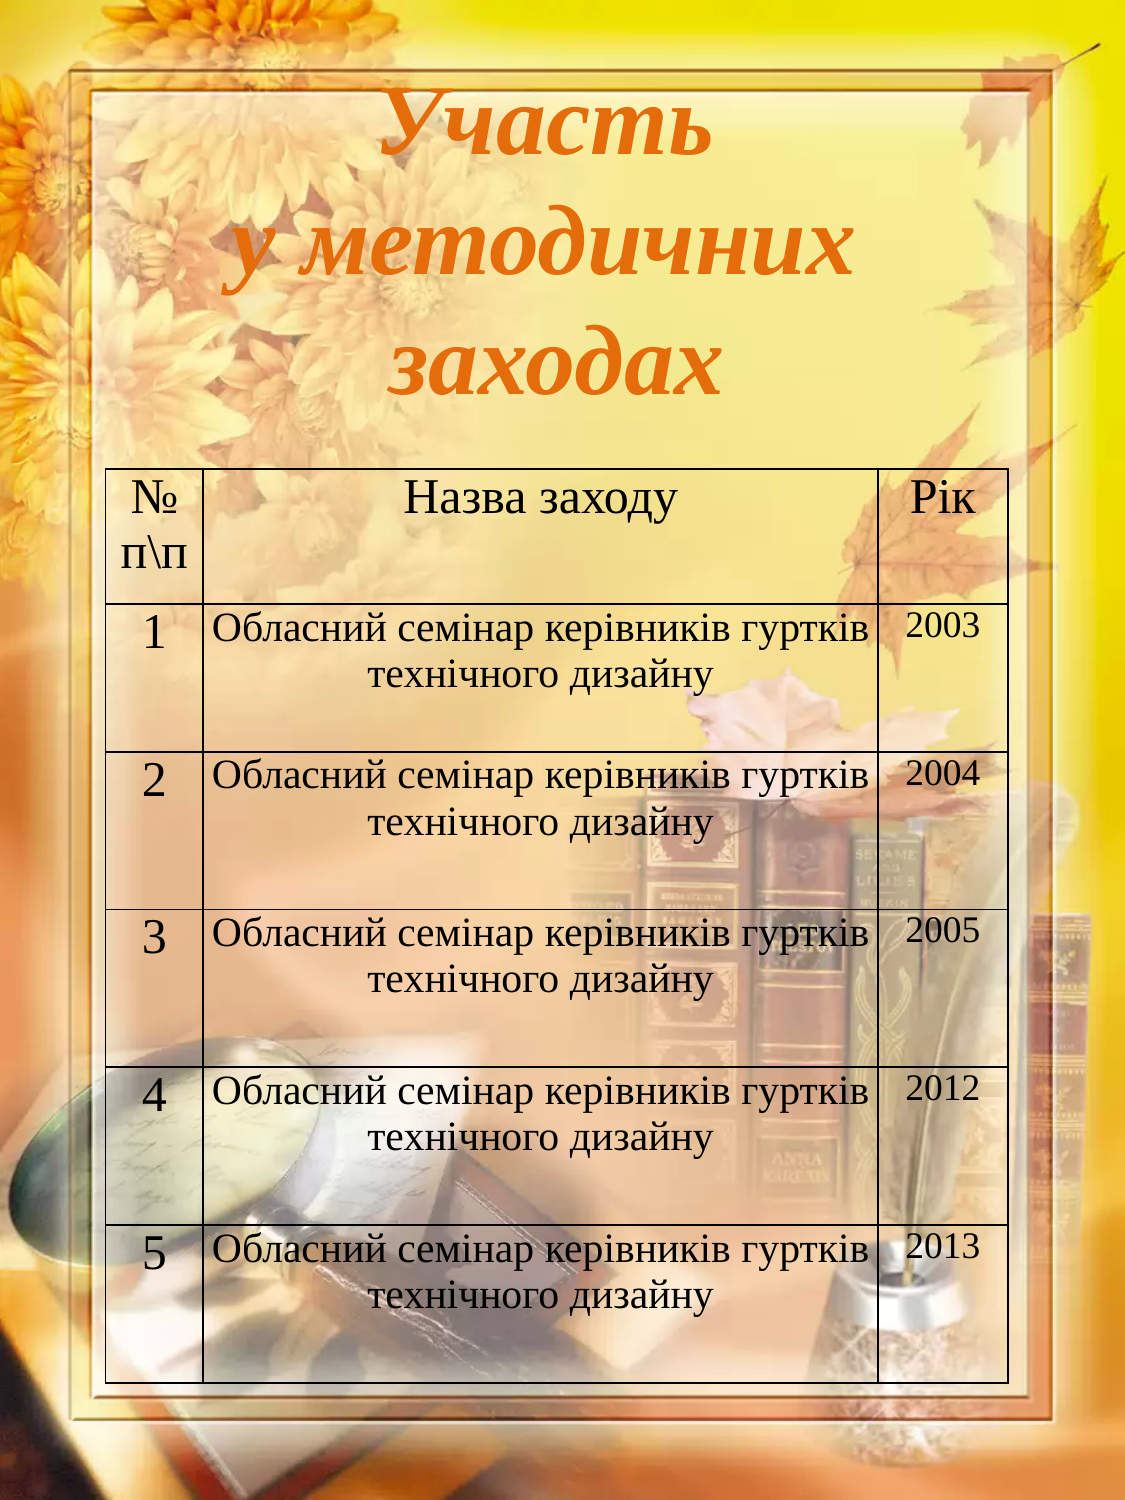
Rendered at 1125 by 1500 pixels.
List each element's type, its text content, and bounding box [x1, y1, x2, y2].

table_cell 4 [106, 1068, 202, 1224]
table_cell 3 [106, 910, 202, 1066]
table_cell 2005 [879, 910, 1007, 1066]
table_cell 1 [106, 605, 202, 751]
table_cell 5 [106, 1226, 202, 1382]
text_box Участь у методичних заходах [93, 46, 1020, 422]
table_cell 2003 [879, 605, 1007, 751]
table_cell Обласний семінар керівників гуртків технічного дизайну [204, 1226, 877, 1382]
table_cell Обласний семінар керівників гуртків технічного дизайну [204, 753, 877, 909]
table_cell 2004 [879, 753, 1007, 909]
table_cell 2012 [879, 1068, 1007, 1224]
table_cell 2013 [879, 1226, 1007, 1382]
table_cell Обласний семінар керівників гуртків технічного дизайну [204, 910, 877, 1066]
table_cell Обласний семінар керівників гуртків технічного дизайну [204, 605, 877, 751]
table_header Назва заходу [204, 470, 877, 603]
table_header № п\п [106, 470, 202, 603]
picture [0, 0, 1125, 1500]
table_cell 2 [106, 753, 202, 909]
table_cell Обласний семінар керівників гуртків технічного дизайну [204, 1068, 877, 1224]
table_header Рік [879, 470, 1007, 603]
